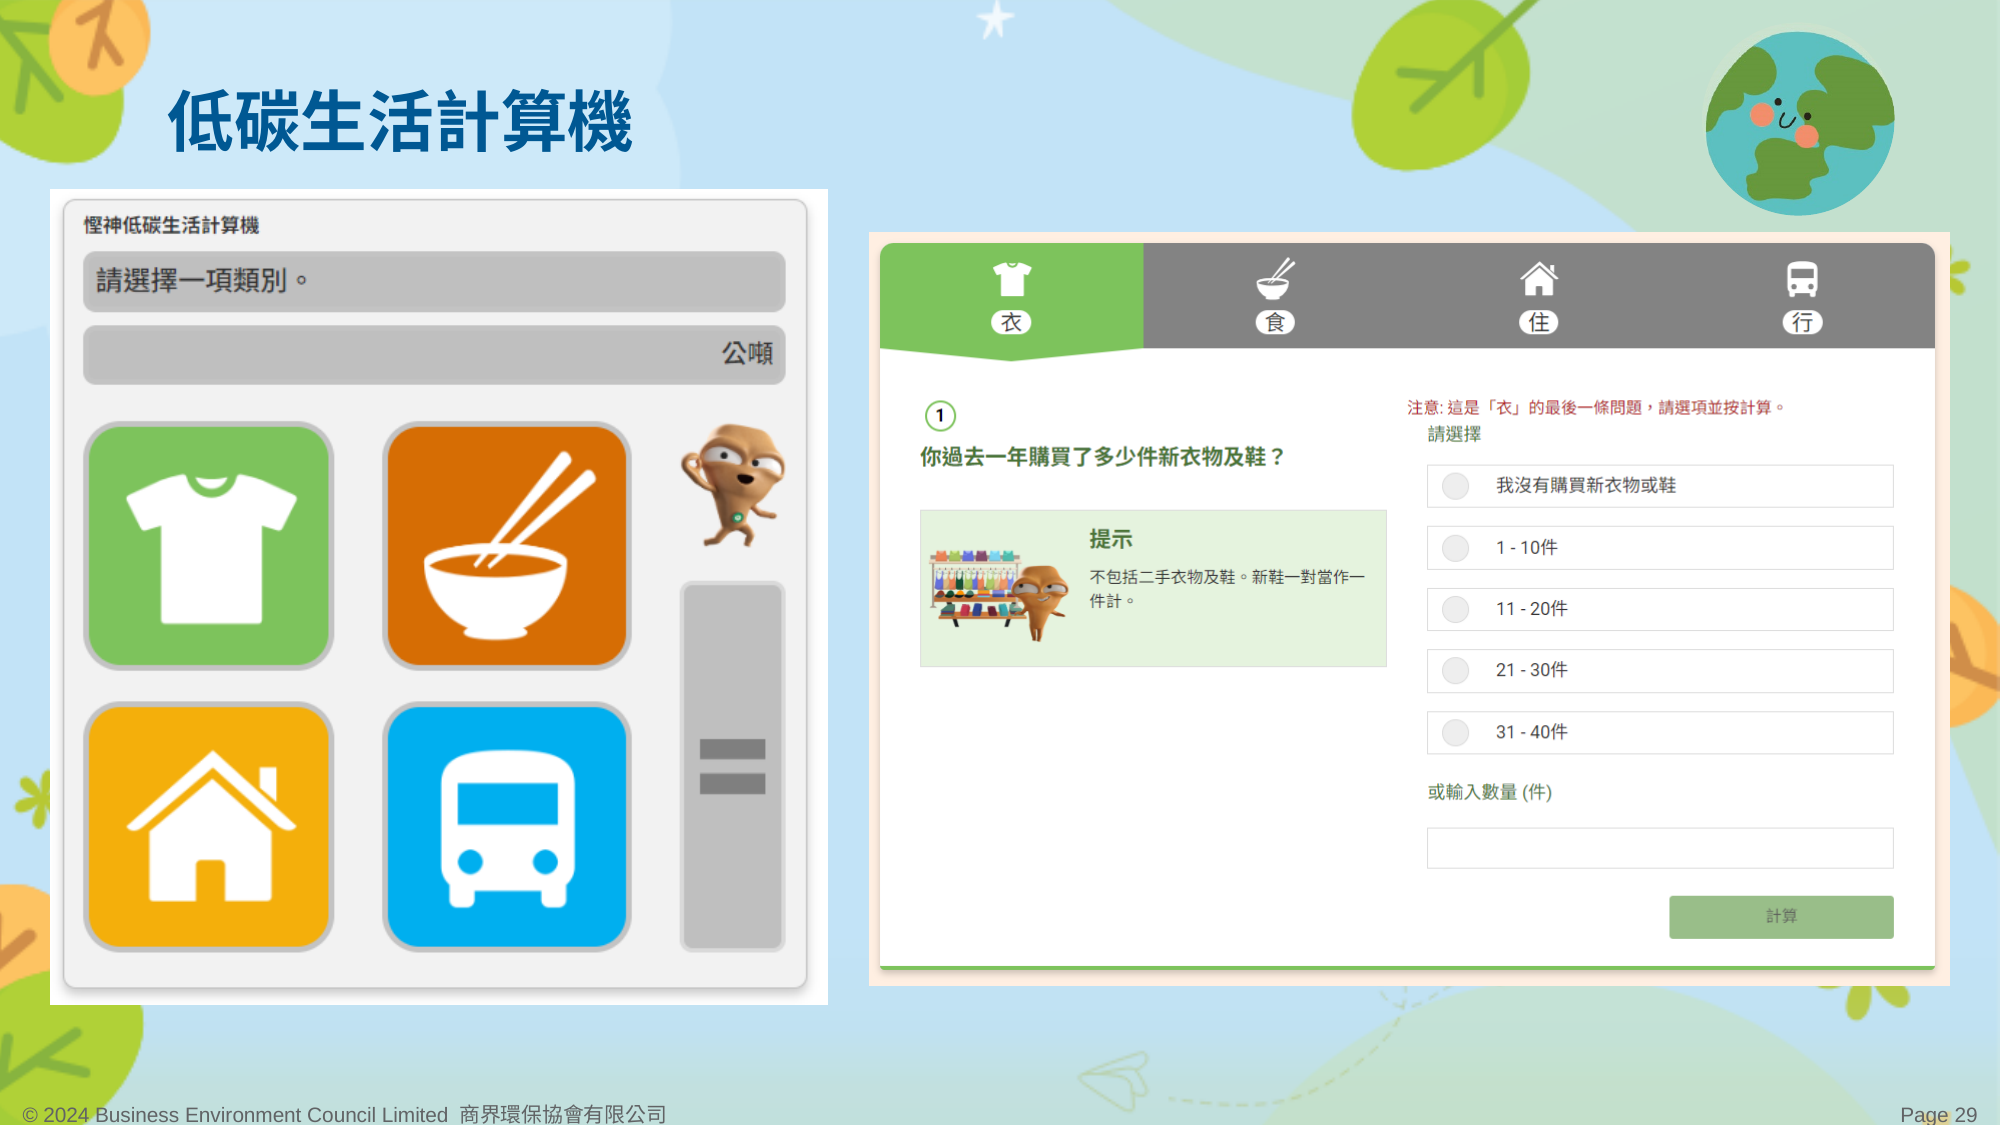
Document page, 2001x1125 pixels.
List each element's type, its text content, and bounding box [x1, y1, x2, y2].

slide_number Page 29 [1771, 1093, 1993, 1125]
title 低碳生活計算機 [152, 25, 1772, 214]
footer © 2024 Business Environment Council Limited 商界環保協會有限公司 [7, 1093, 1048, 1121]
picture [0, 0, 2000, 1125]
